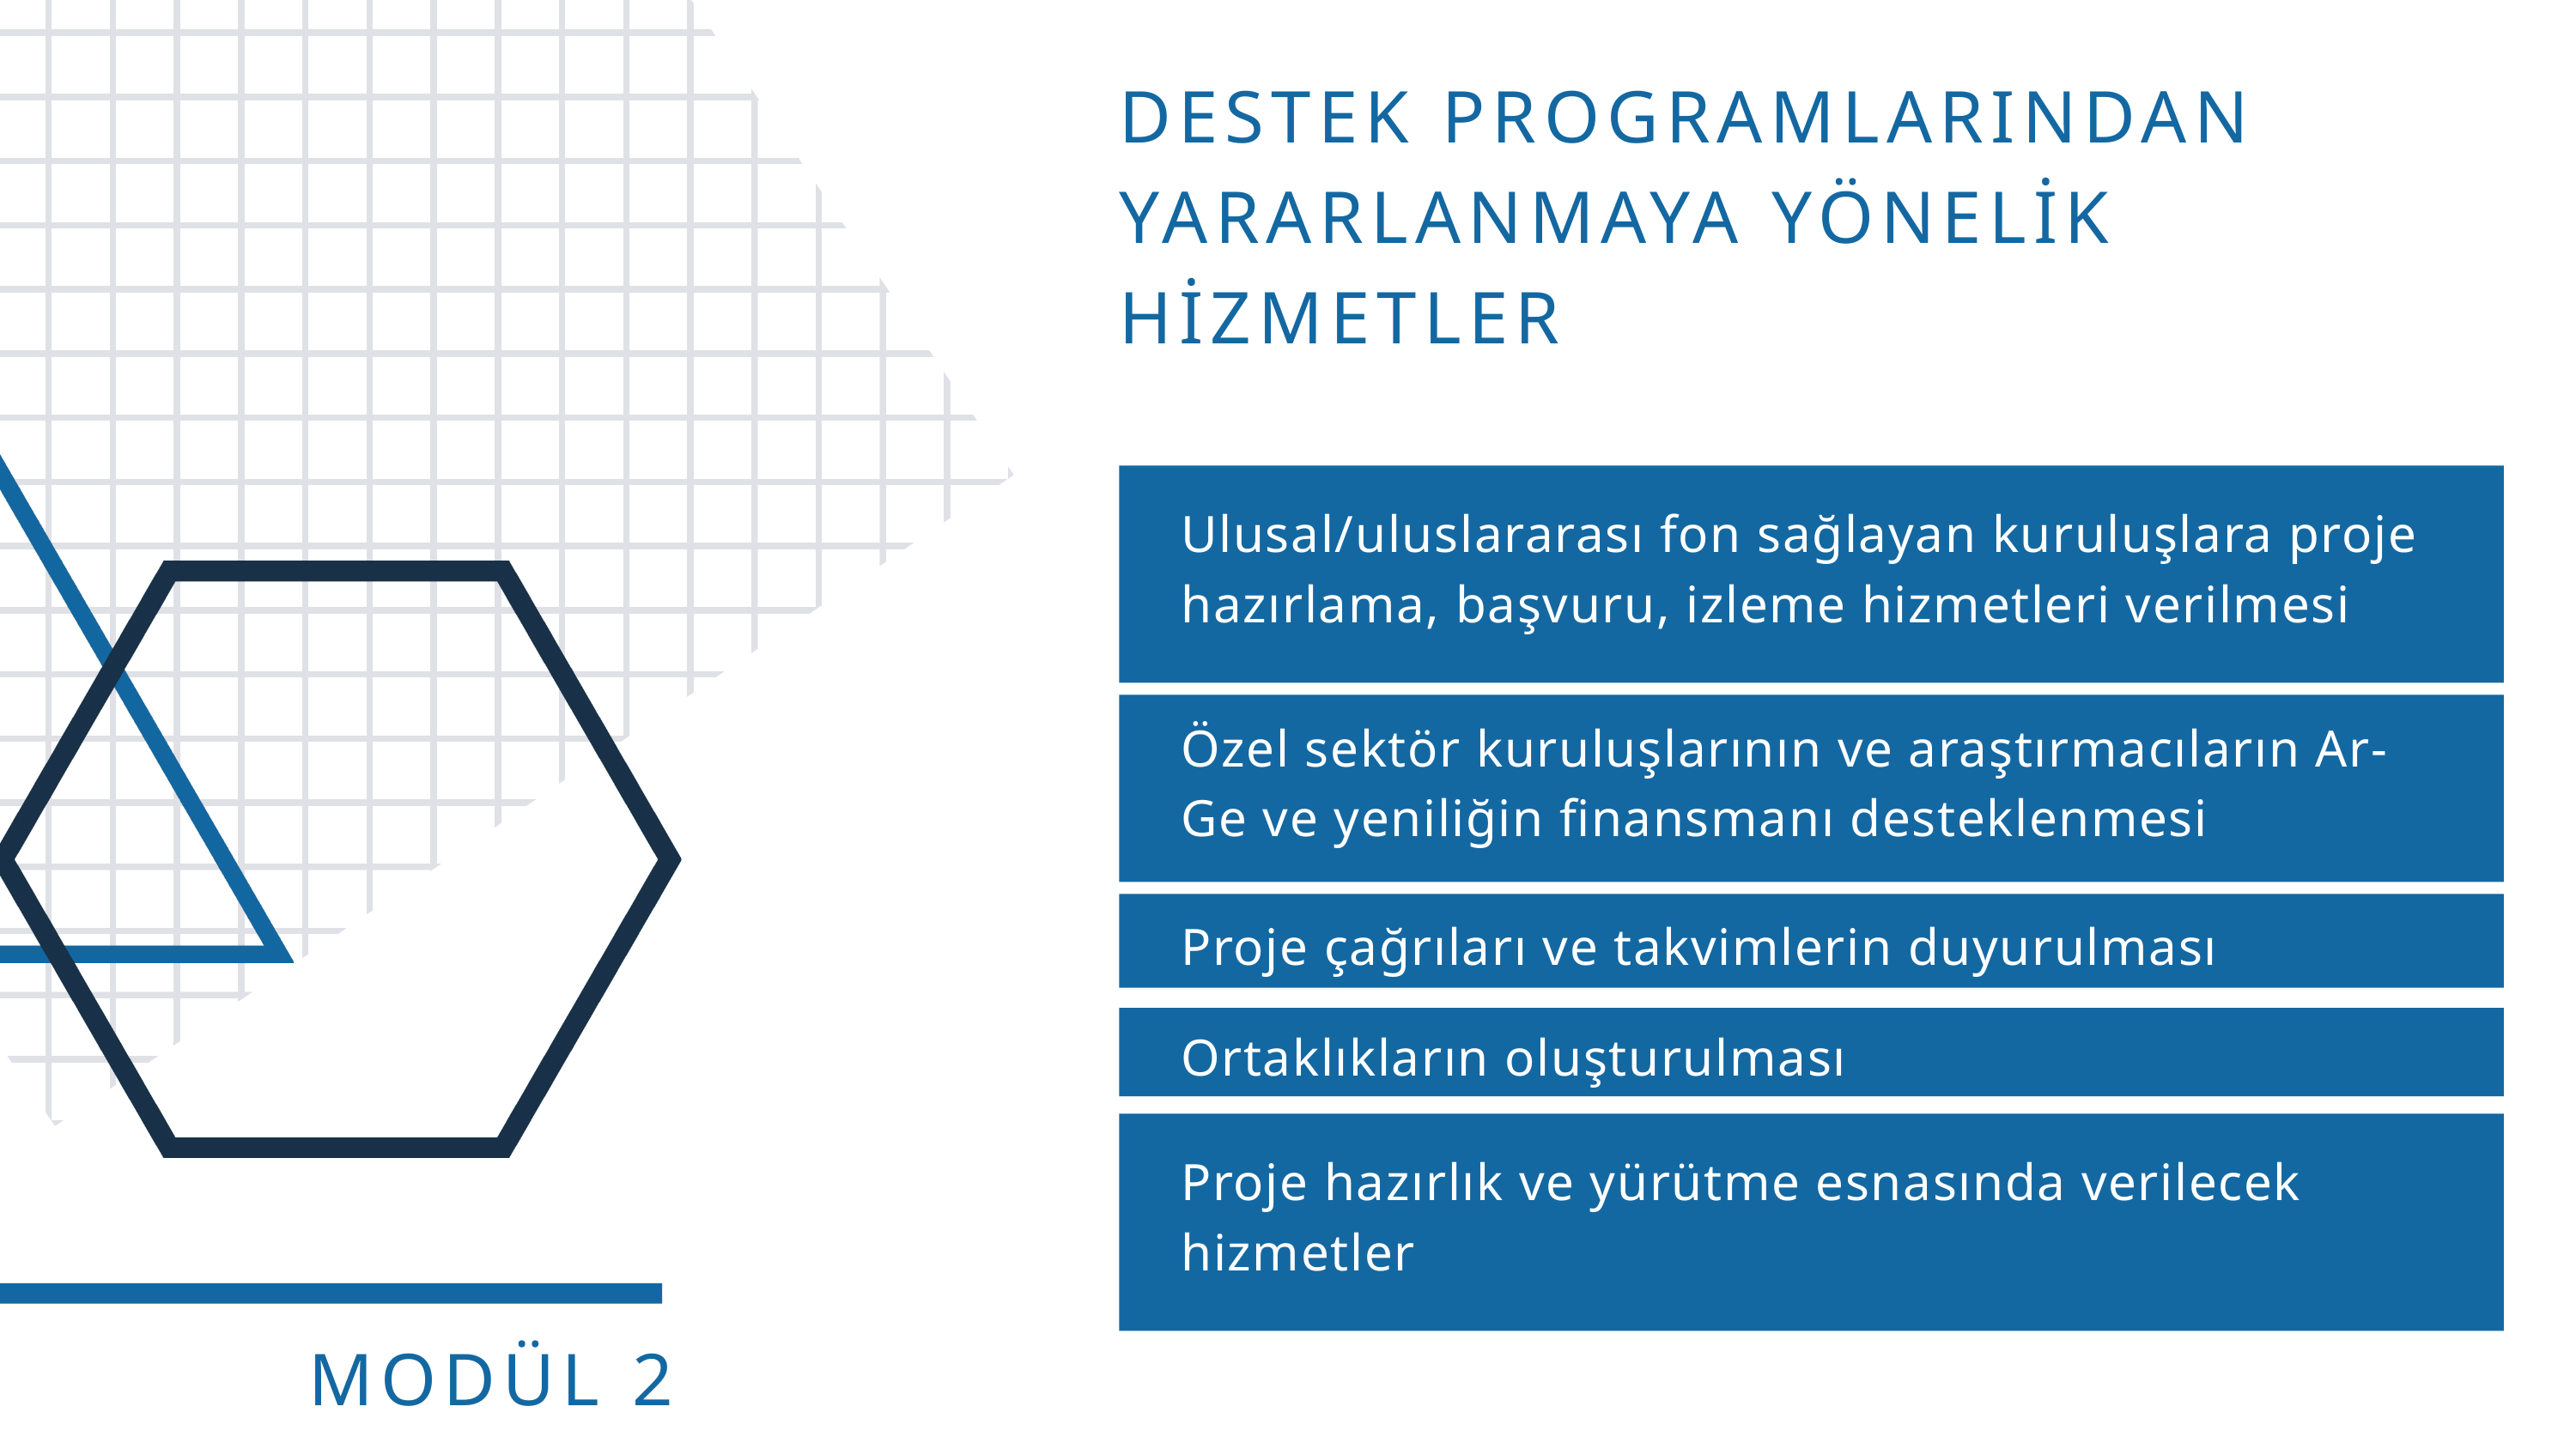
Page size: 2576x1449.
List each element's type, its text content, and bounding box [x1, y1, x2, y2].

text_box [1119, 465, 2504, 683]
text_box [1119, 1113, 2504, 1331]
text_box [1119, 694, 2504, 882]
text_box Proje hazırlık ve yürütme esnasında verilecek hizmetler [1181, 1140, 2442, 1282]
text_box [1119, 1008, 2504, 1097]
text_box MODÜL 2 [308, 1319, 1608, 1421]
text_box Proje çağrıları ve takvimlerin duyurulması [1181, 905, 2442, 975]
text_box DESTEK PROGRAMLARINDAN YARARLANMAYA YÖNELİK HİZMETLER [1119, 57, 2418, 358]
text_box Ortaklıkların oluşturulması [1181, 1016, 2442, 1087]
text_box Özel sektör kuruluşlarının ve araştırmacıların Ar-Ge ve yeniliğin finansmanı desteklenmesi [1181, 706, 2442, 847]
text_box Ulusal/uluslararası fon sağlayan kuruluşlara proje hazırlama, başvuru, izleme hizmetleri verilmesi [1181, 493, 2442, 634]
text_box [0, 0, 1014, 1304]
text_box [1119, 894, 2504, 988]
